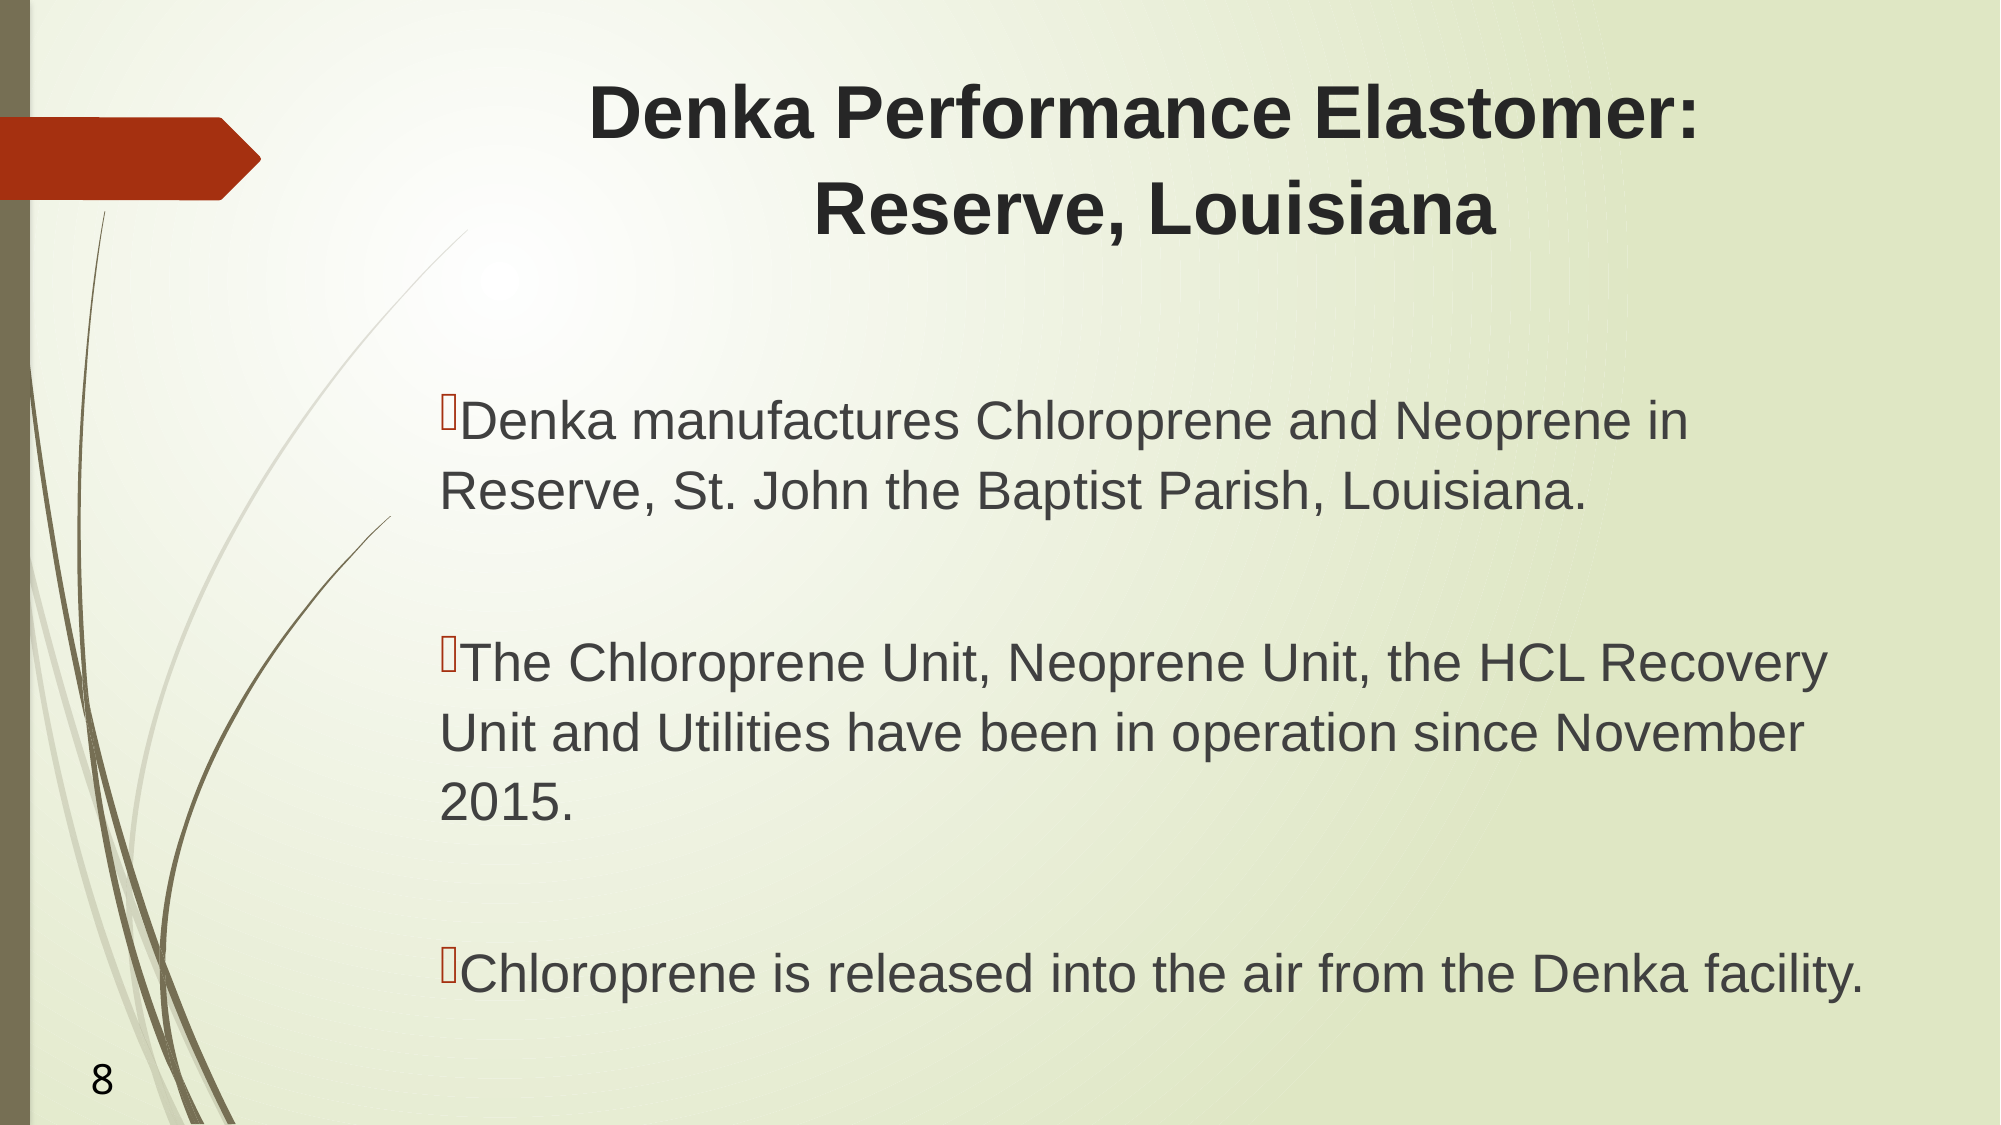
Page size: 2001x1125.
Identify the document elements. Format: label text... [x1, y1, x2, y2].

list Denka manufactures Chloroprene and Neoprene in Reserve, St. John the Baptist Parish, Louisiana. The Chloroprene Unit, Neoprene Unit, the HCL Recovery Unit and Utilities have been in operation since November 2015. Chloroprene is released into the air from the Denka facility. [424, 373, 1888, 1111]
title Denka Performance Elastomer: Reserve, Louisiana [424, 50, 1887, 261]
slide_number 8 [1, 1051, 130, 1112]
